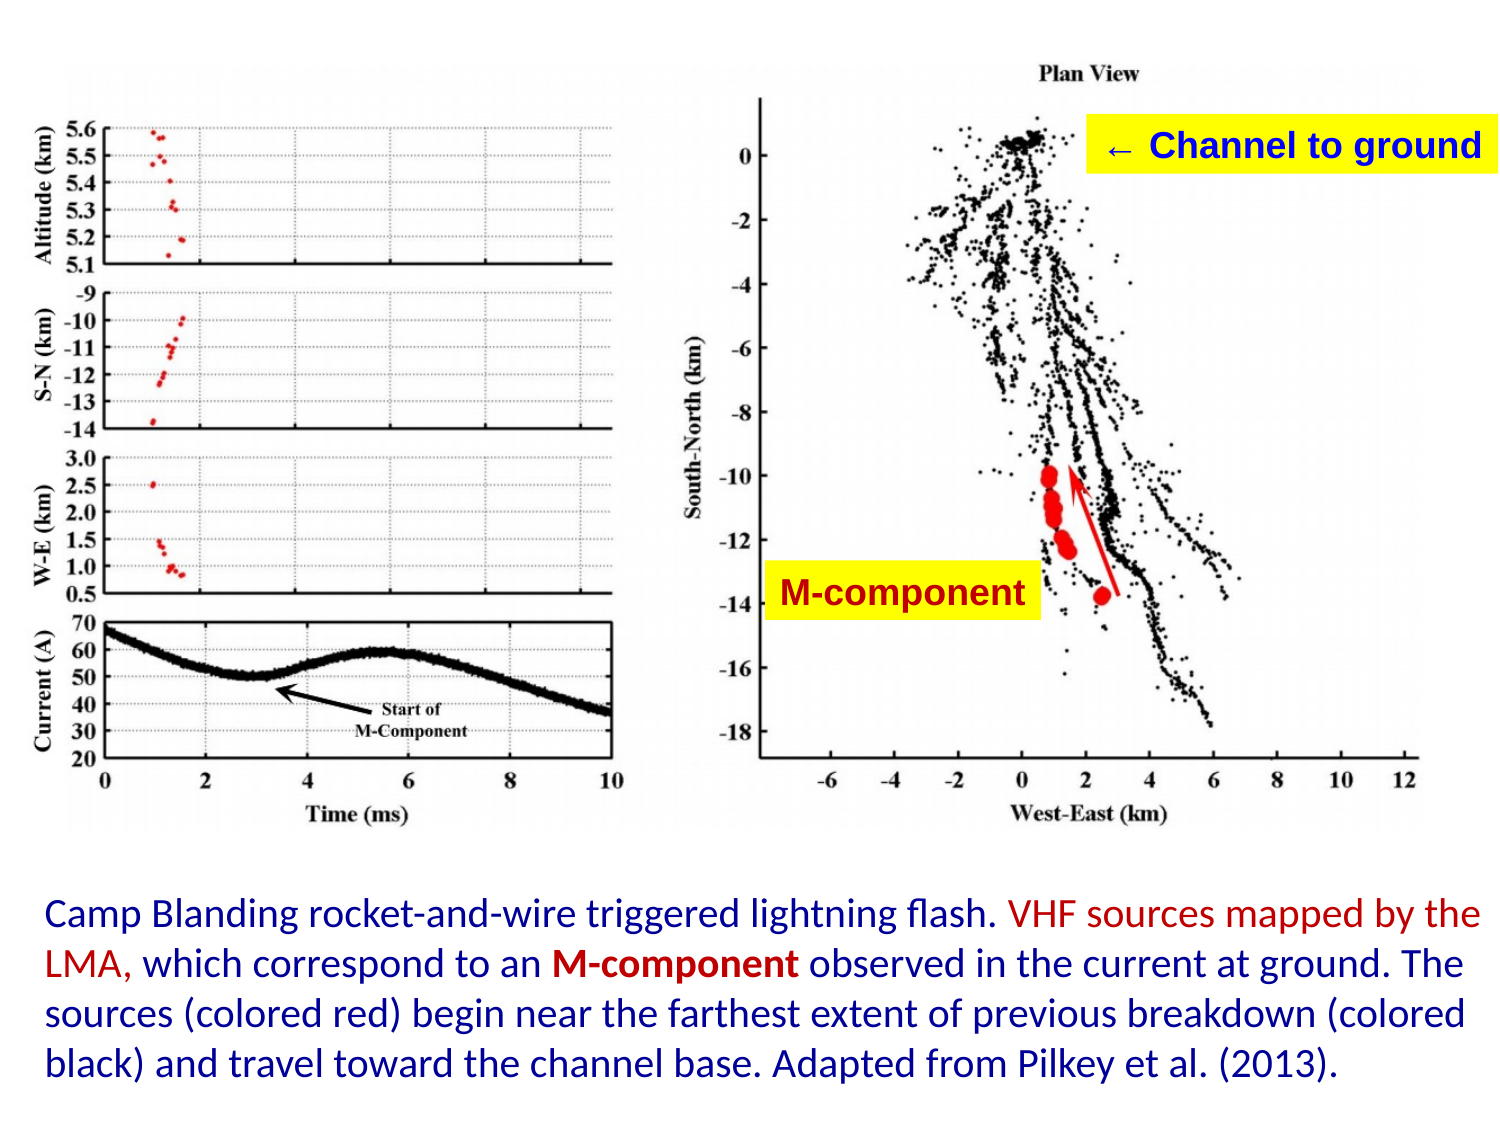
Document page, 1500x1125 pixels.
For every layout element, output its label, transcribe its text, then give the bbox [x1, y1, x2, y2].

text_box ← Channel to ground [1462, 113, 1499, 174]
picture [0, 52, 1458, 845]
text_box Camp Blanding rocket-and-wire triggered lightning flash. VHF sources mapped by the LMA, which correspond to an M-component observed in the current at ground. The sources (colored red) begin near the farthest extent of previous breakdown (colored black) and travel toward the channel base. Adapted from Pilkey et al. (2013). [26, 876, 1500, 1096]
